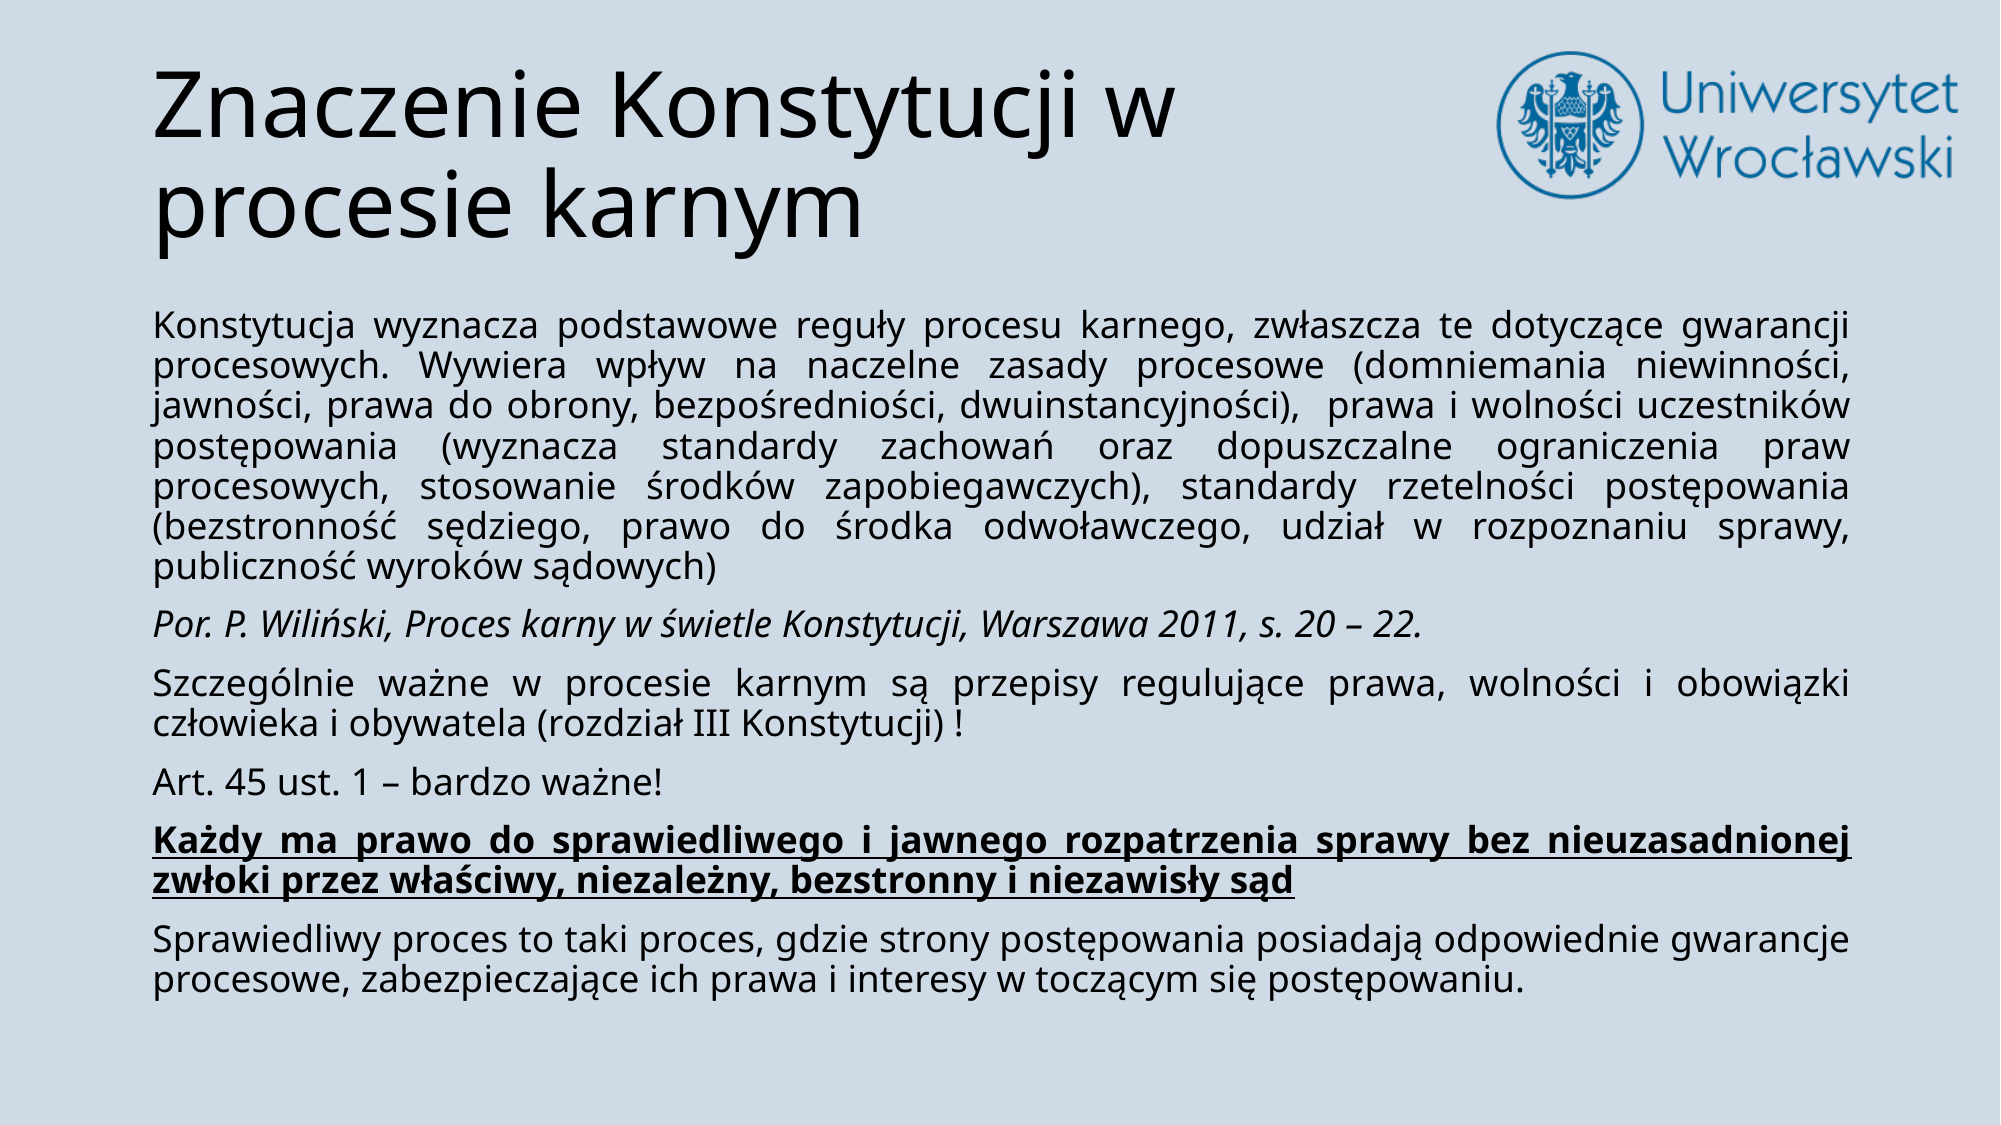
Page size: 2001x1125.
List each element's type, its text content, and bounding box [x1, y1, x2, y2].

title Znaczenie Konstytucji w procesie karnym [137, 45, 1473, 271]
list Konstytucja wyznacza podstawowe reguły procesu karnego, zwłaszcza te dotyczące gwarancji procesowych. Wywiera wpływ na naczelne zasady procesowe (domniemania niewinności, jawności, prawa do obrony, bezpośredniości, dwuinstancyjności), prawa i wolności uczestników postępowania (wyznacza standardy zachowań oraz dopuszczalne ograniczenia praw procesowych, stosowanie środków zapobiegawczych), standardy rzetelności postępowania (bezstronność sędziego, prawo do środka odwoławczego, udział w rozpoznaniu sprawy, publiczność wyroków sądowych) Por. P. Wiliński, Proces karny w świetle Konstytucji, Warszawa 2011, s. 20 – 22. Szczególnie ważne w procesie karnym są przepisy regulujące prawa, wolności i obowiązki człowieka i obywatela (rozdział III Konstytucji) ! Art. 45 ust. 1 – bardzo ważne! Każdy ma prawo do sprawiedliwego i jawnego rozpatrzenia sprawy bez nieuzasadnionej zwłoki przez właściwy, niezależny, bezstronny i niezawisły sąd Sprawiedliwy proces to taki proces, gdzie strony postępowania posiadają odpowiednie gwarancje procesowe, zabezpieczające ich prawa i interesy w toczącym się postępowaniu. [137, 299, 1868, 1014]
picture [1455, 0, 2000, 252]
